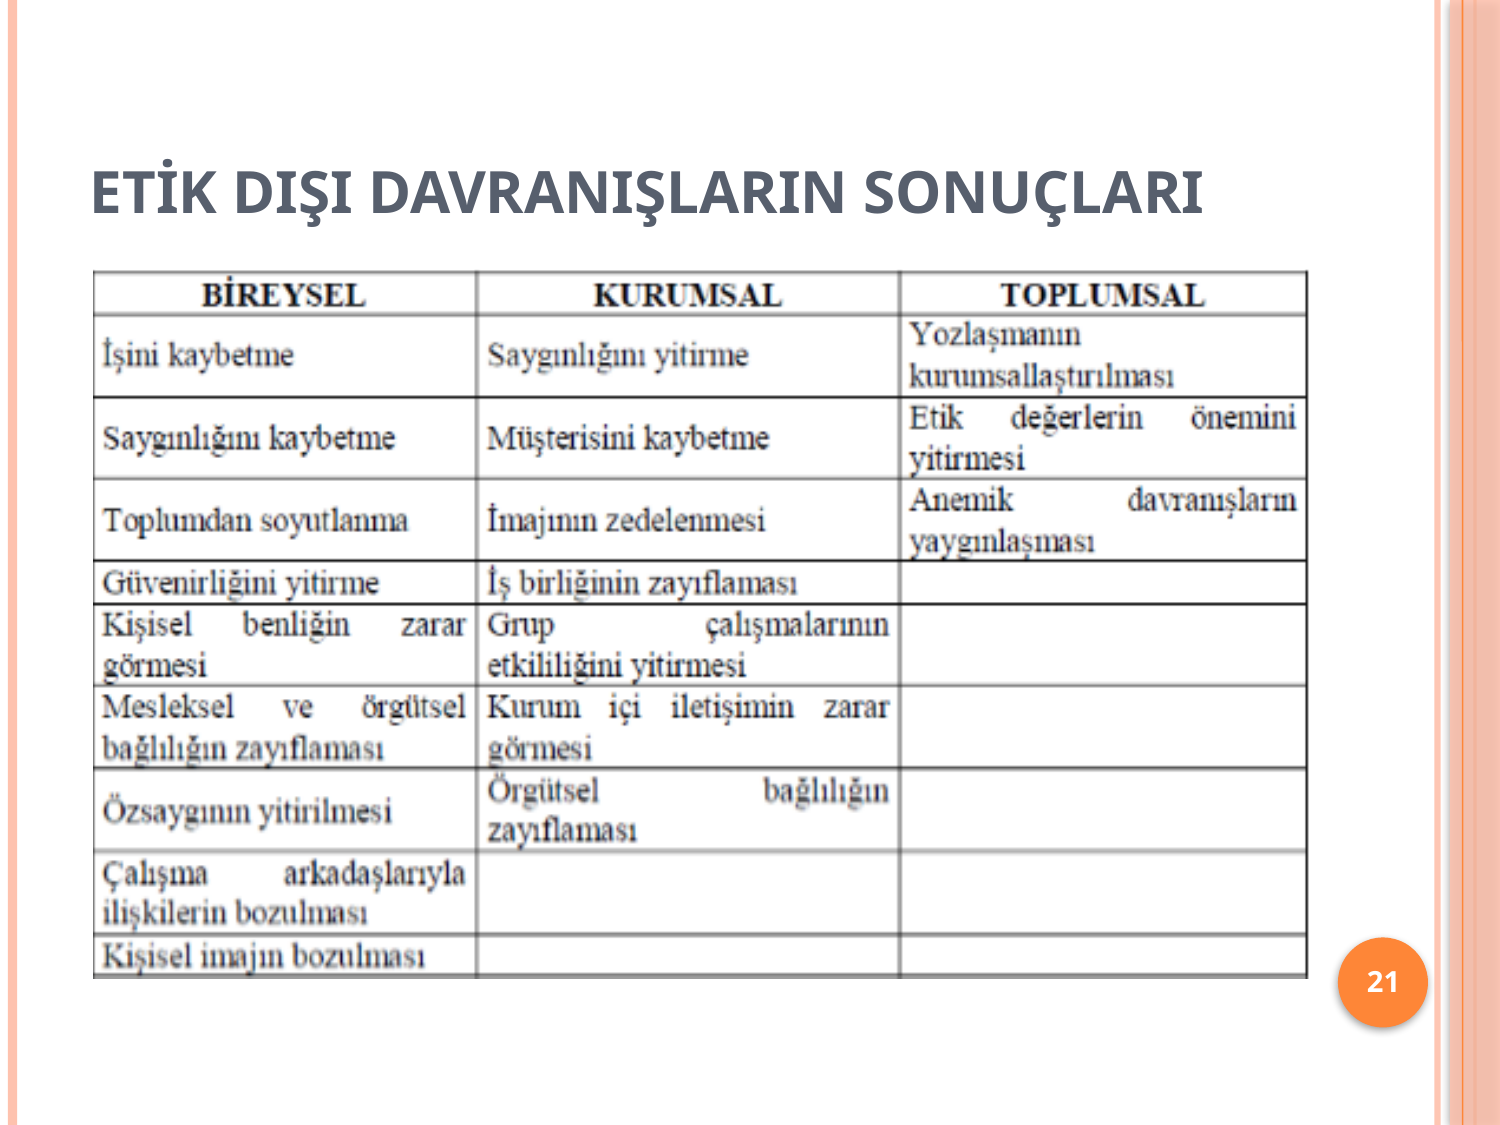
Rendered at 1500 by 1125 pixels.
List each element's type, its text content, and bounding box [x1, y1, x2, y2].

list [93, 268, 1311, 979]
title ETİK DIŞI DAVRANIŞLARIN SONUÇLARI [75, 45, 1395, 233]
slide_number 21 [1333, 940, 1434, 1027]
